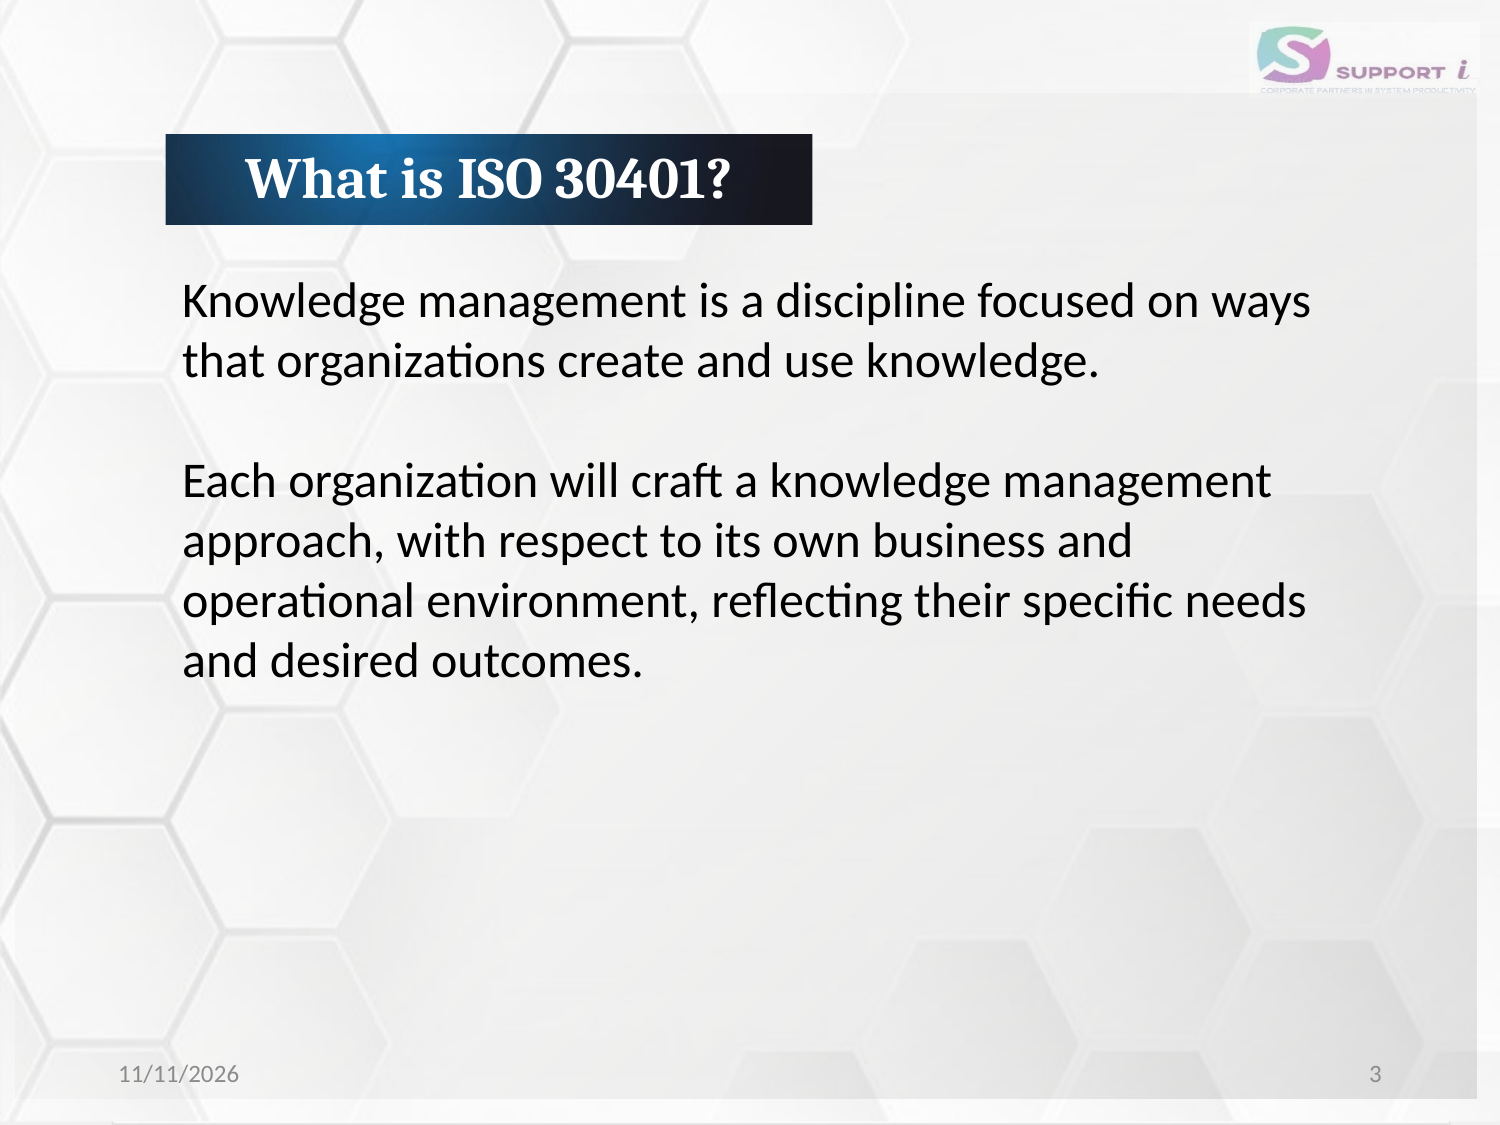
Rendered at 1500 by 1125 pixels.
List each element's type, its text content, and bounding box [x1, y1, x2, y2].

text_box What is ISO 30401? [165, 134, 813, 225]
text_box Knowledge management is a discipline focused on ways that organizations create and use knowledge. Each organization will craft a knowledge management approach, with respect to its own business and operational environment, reflecting their specific needs and desired outcomes. [167, 199, 1380, 695]
slide_number 3 [1059, 1042, 1397, 1103]
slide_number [103, 1042, 441, 1103]
